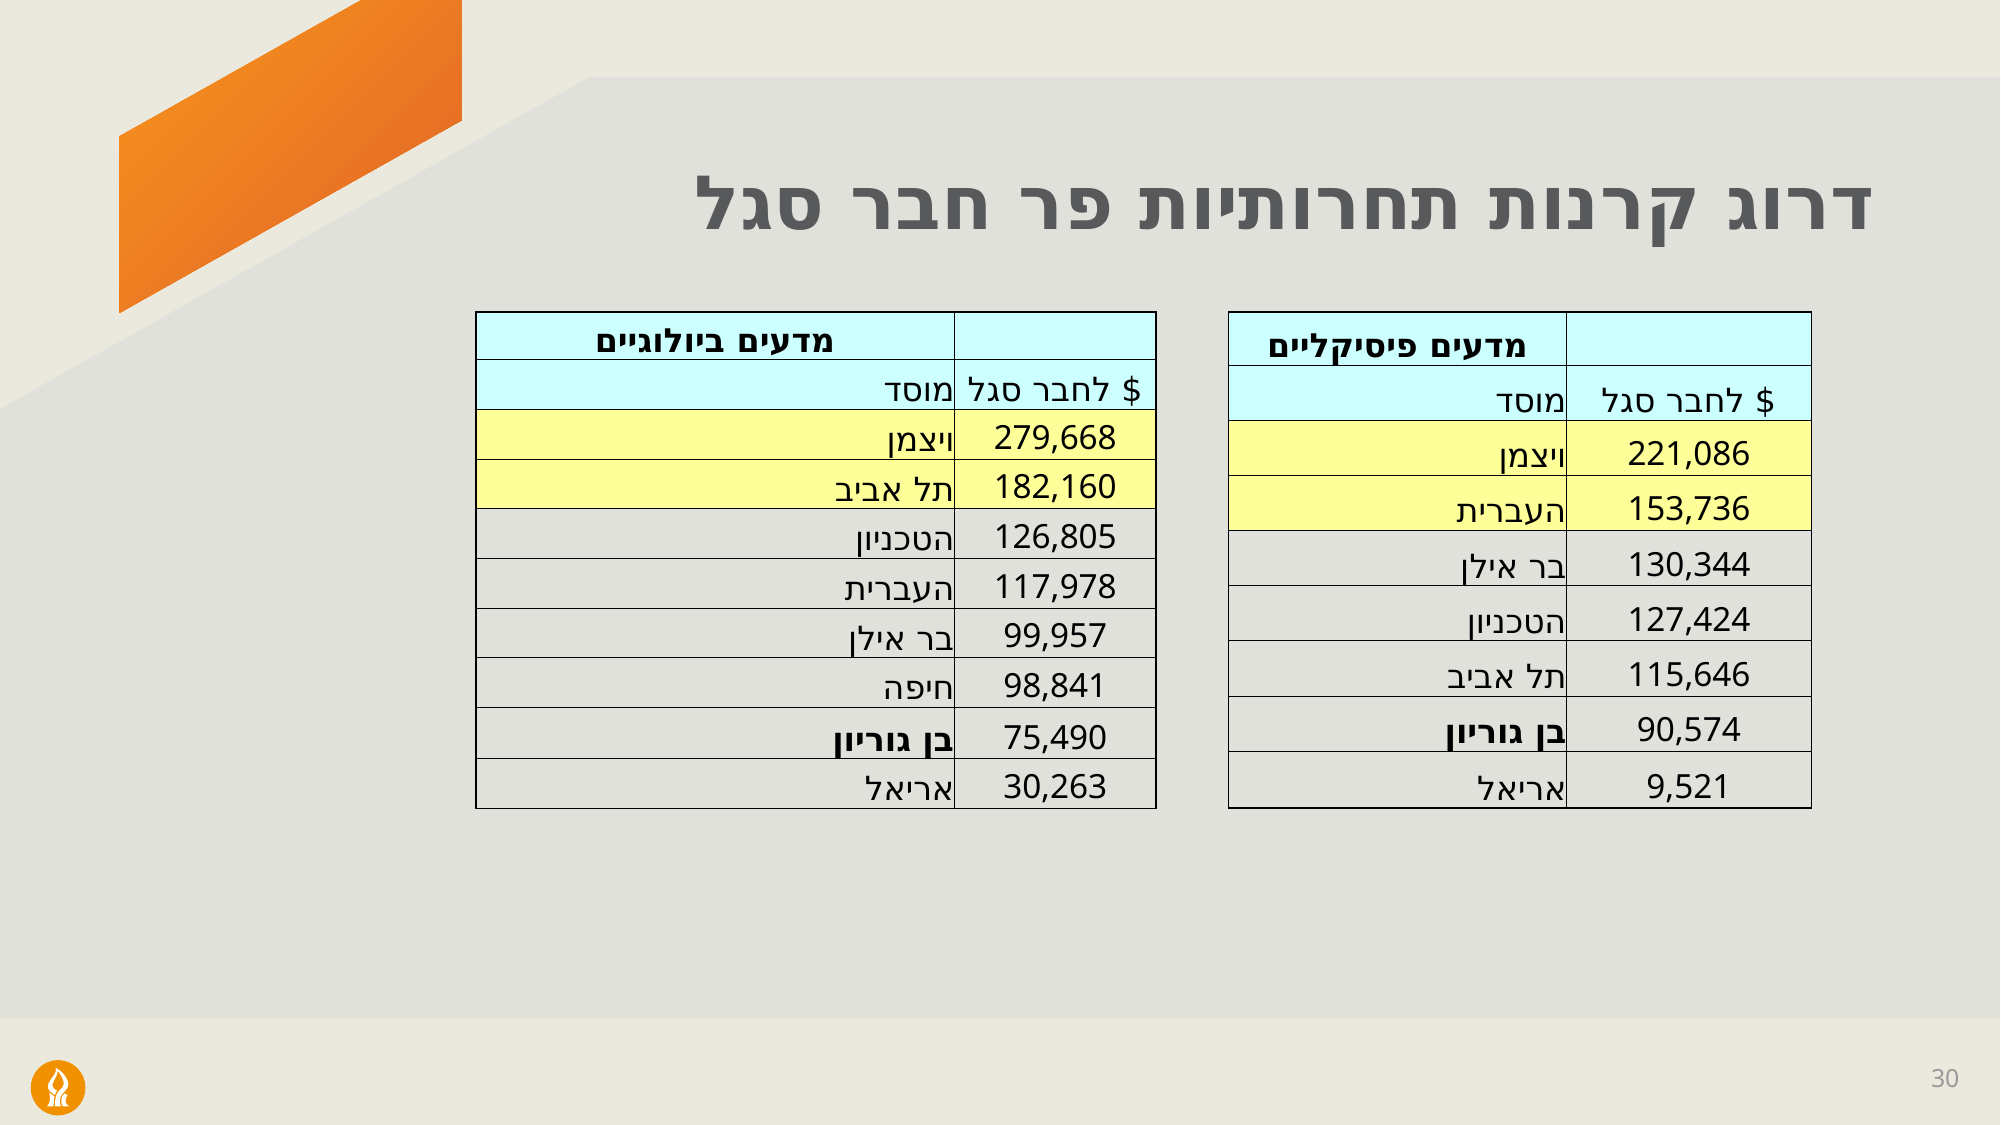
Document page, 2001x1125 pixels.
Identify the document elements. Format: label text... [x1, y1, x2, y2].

table_cell חיפה [477, 658, 954, 707]
table_cell מוסד [1229, 366, 1566, 420]
table_cell $ לחבר סגל [1567, 366, 1811, 420]
table_cell 126,805 [955, 509, 1155, 558]
title דרוג קרנות תחרותיות פר חבר סגל [131, 141, 1891, 269]
table_cell הטכניון [477, 509, 954, 558]
table_cell 153,736 [1567, 476, 1811, 530]
table_header מדעים פיסיקליים [1229, 313, 1566, 365]
table_cell 30,263 [955, 759, 1155, 808]
table_cell 279,668 [955, 410, 1155, 459]
table_cell בר אילן [1229, 531, 1566, 585]
table_cell ויצמן [477, 410, 954, 459]
table_cell 115,646 [1567, 641, 1811, 696]
table_cell 90,574 [1567, 697, 1811, 751]
table_cell 221,086 [1567, 421, 1811, 475]
table_cell 98,841 [955, 658, 1155, 707]
table_cell 99,957 [955, 609, 1155, 657]
table_header מדעים ביולוגיים [477, 313, 954, 359]
slide_number 30 [1890, 1049, 2000, 1110]
table_cell ויצמן [1229, 421, 1566, 475]
table_cell בן גוריון [1229, 697, 1566, 751]
table_cell הטכניון [1229, 586, 1566, 640]
table_cell מוסד [477, 360, 954, 409]
table_cell 75,490 [955, 708, 1155, 758]
table_cell אריאל [1229, 752, 1566, 807]
table_cell 117,978 [955, 559, 1155, 608]
table_cell העברית [1229, 476, 1566, 530]
table_cell העברית [477, 559, 954, 608]
table_header [1567, 313, 1811, 365]
table_cell תל אביב [477, 460, 954, 508]
table_cell בר אילן [477, 609, 954, 657]
table_cell 127,424 [1567, 586, 1811, 640]
table_cell 130,344 [1567, 531, 1811, 585]
table_cell $ לחבר סגל [955, 360, 1155, 409]
table_cell 182,160 [955, 460, 1155, 508]
table_header [955, 313, 1155, 359]
table_cell תל אביב [1229, 641, 1566, 696]
table_cell אריאל [477, 759, 954, 808]
table_cell בן גוריון [477, 708, 954, 758]
table_cell 9,521 [1567, 752, 1811, 807]
